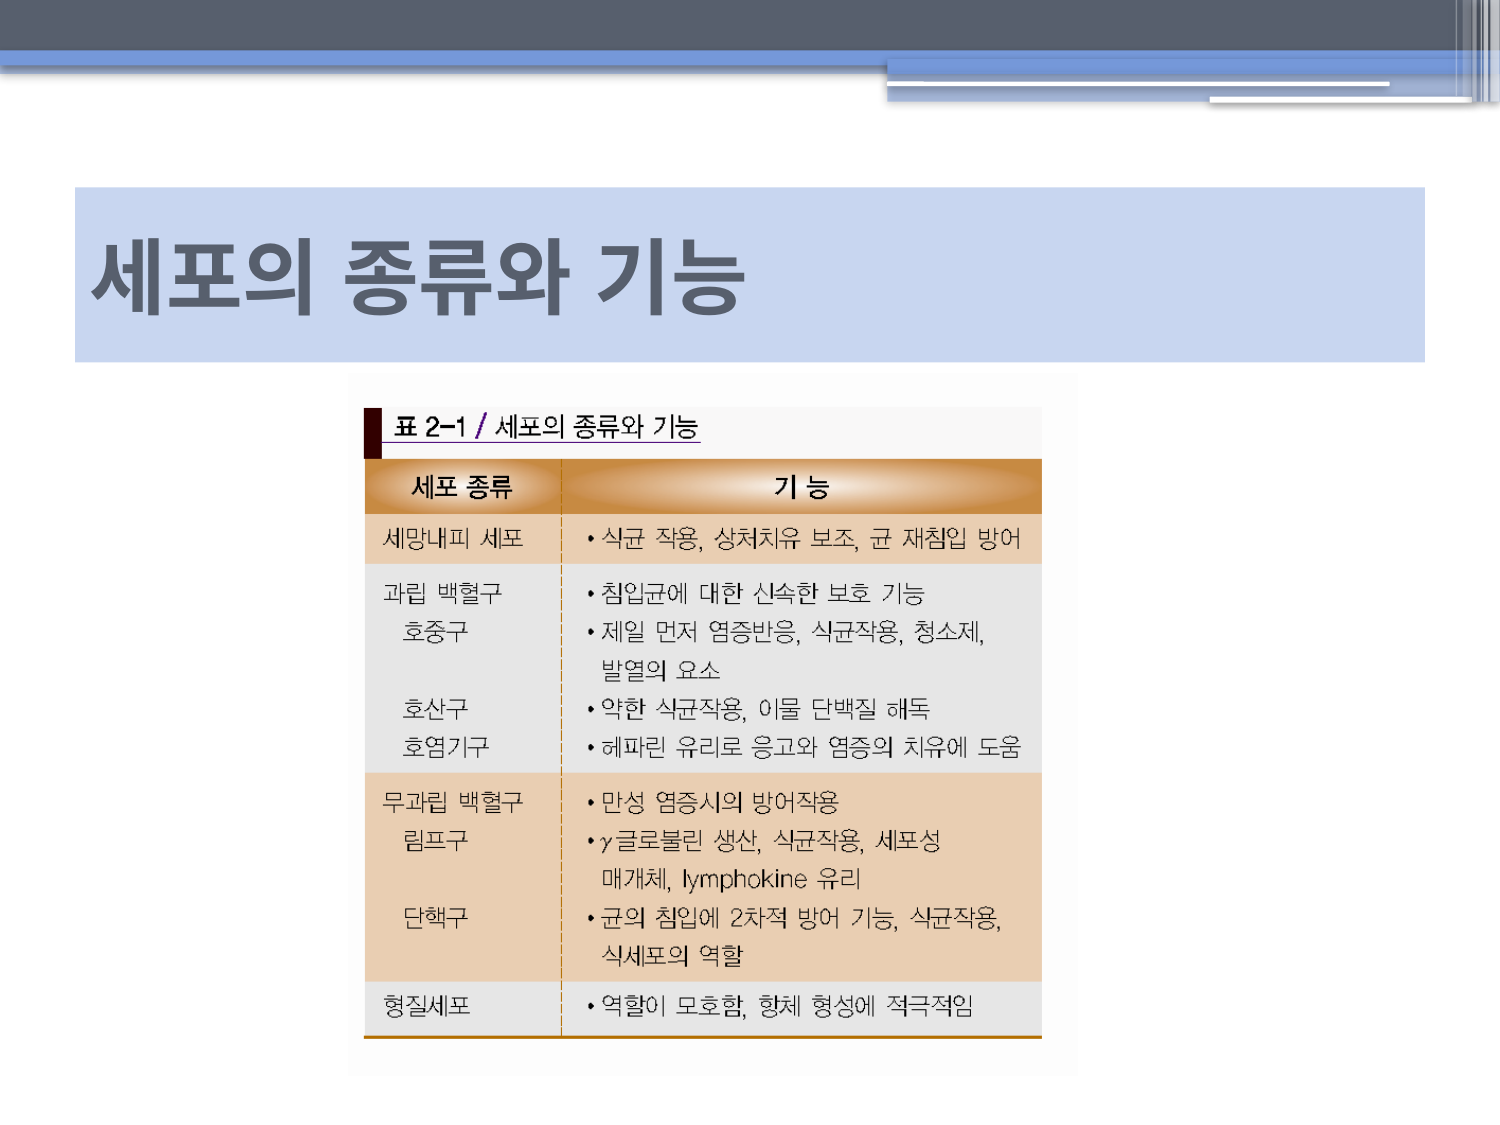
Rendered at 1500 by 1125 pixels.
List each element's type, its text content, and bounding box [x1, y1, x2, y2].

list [348, 373, 1078, 1076]
title 세포의 종류와 기능 [75, 187, 1425, 363]
